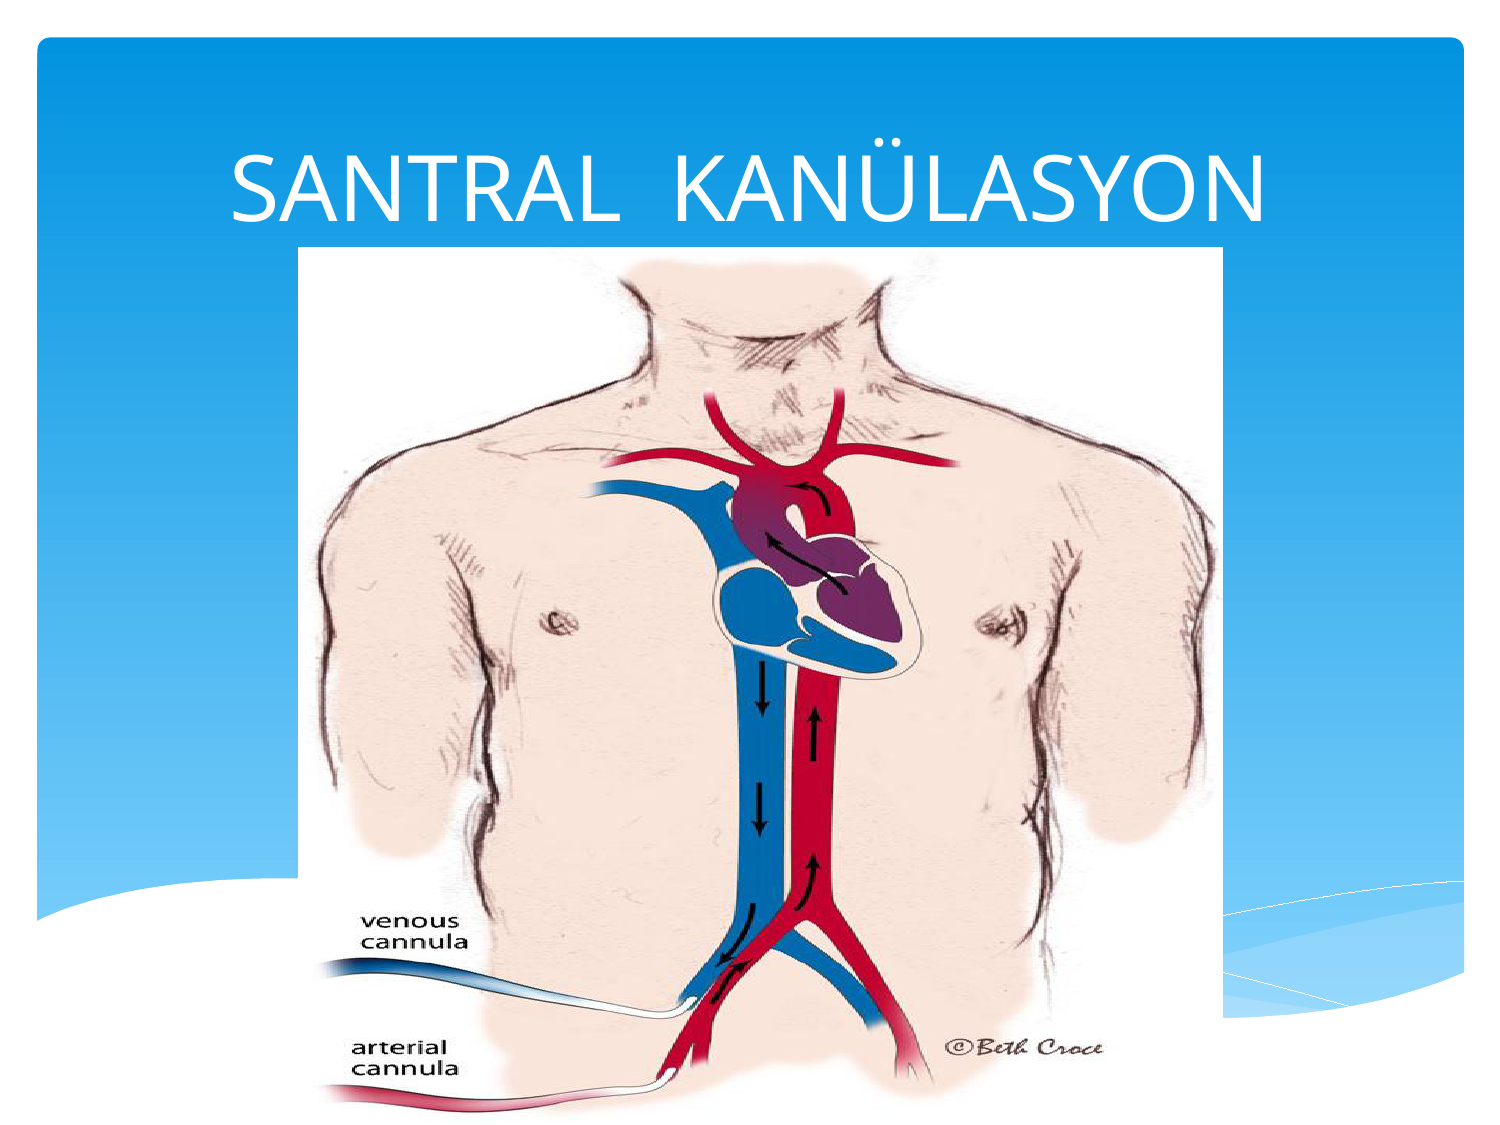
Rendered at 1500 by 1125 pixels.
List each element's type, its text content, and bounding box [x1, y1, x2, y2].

picture [298, 247, 1223, 1122]
title SANTRAL KANÜLASYON [112, 42, 1388, 248]
